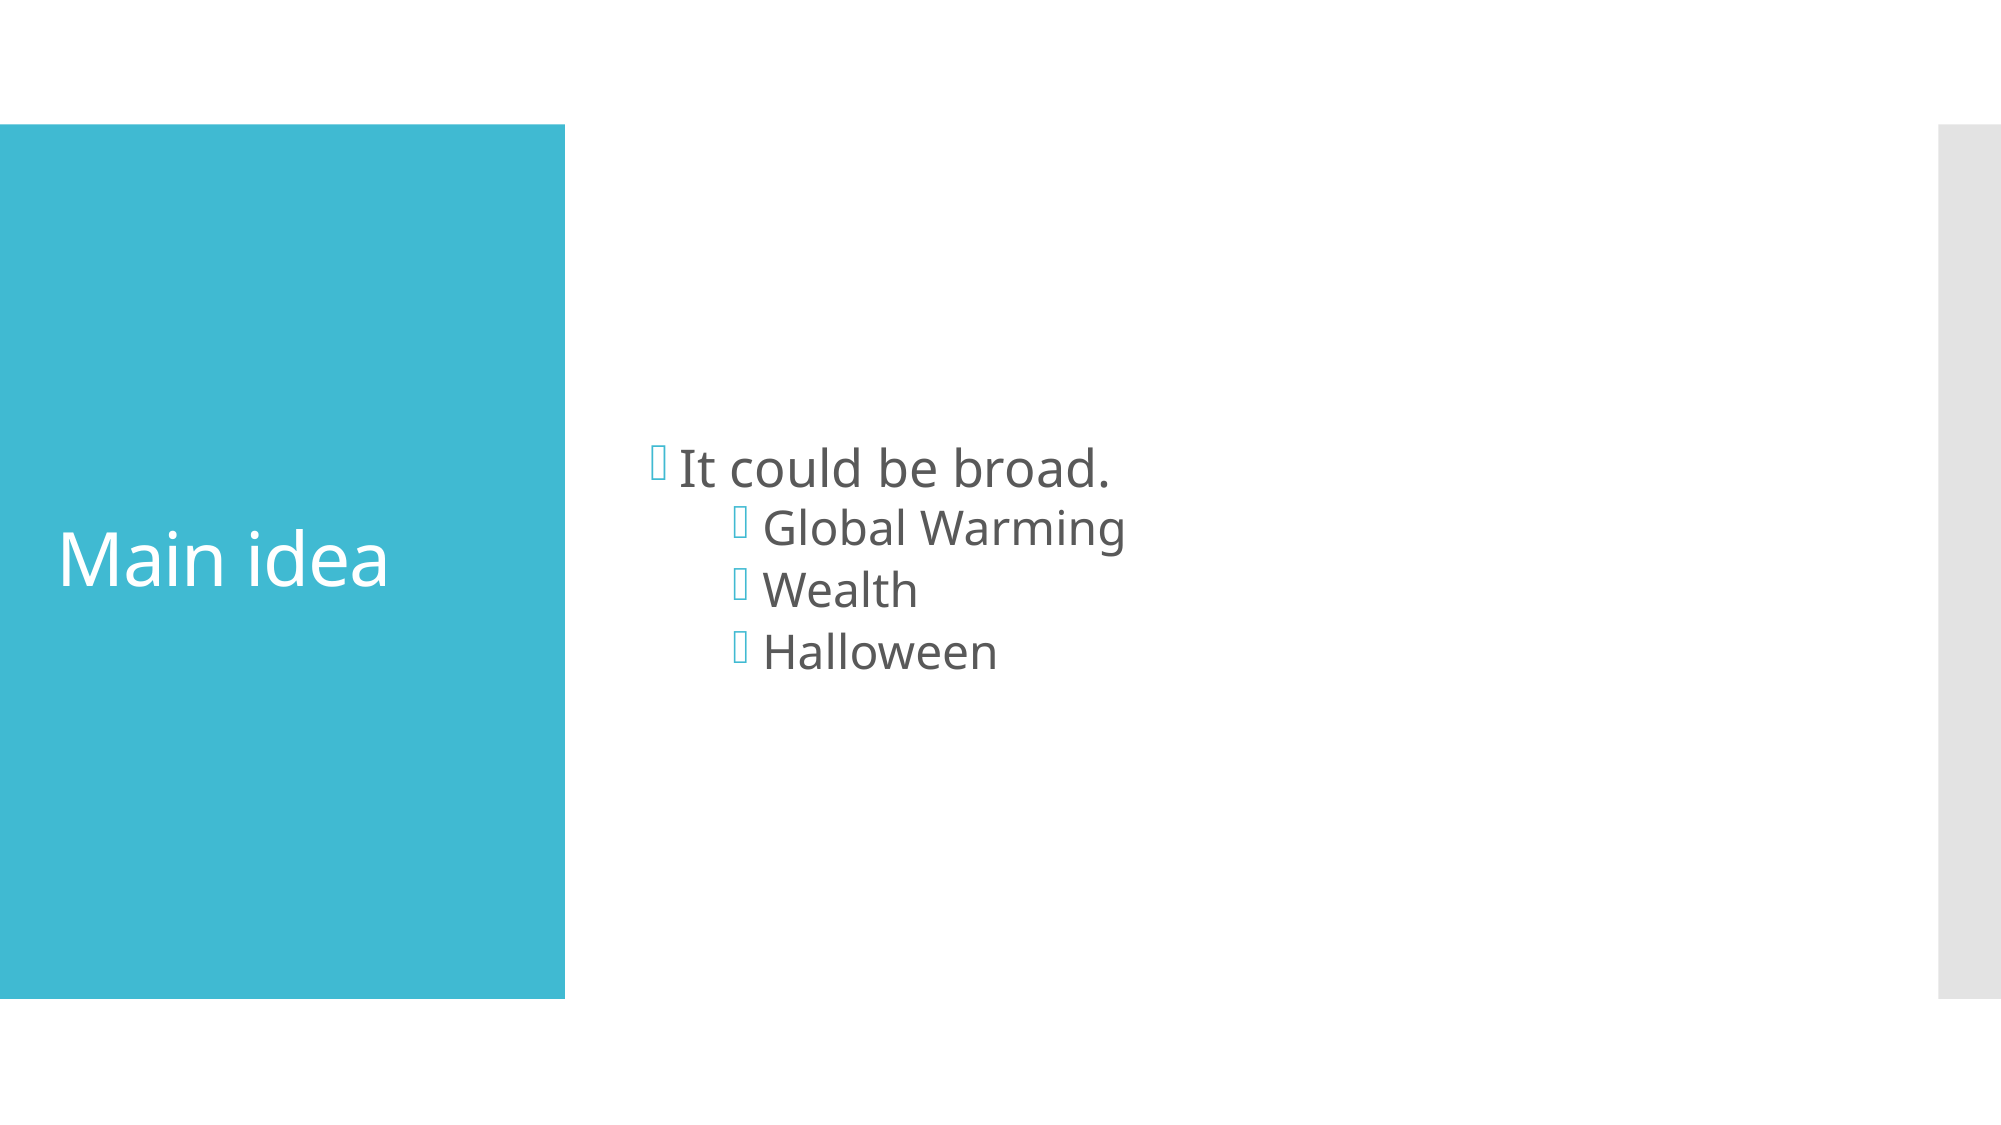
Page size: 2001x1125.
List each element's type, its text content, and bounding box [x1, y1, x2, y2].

list It could be broad. Global Warming Wealth Halloween [634, 141, 1835, 982]
title Main idea [41, 184, 525, 940]
